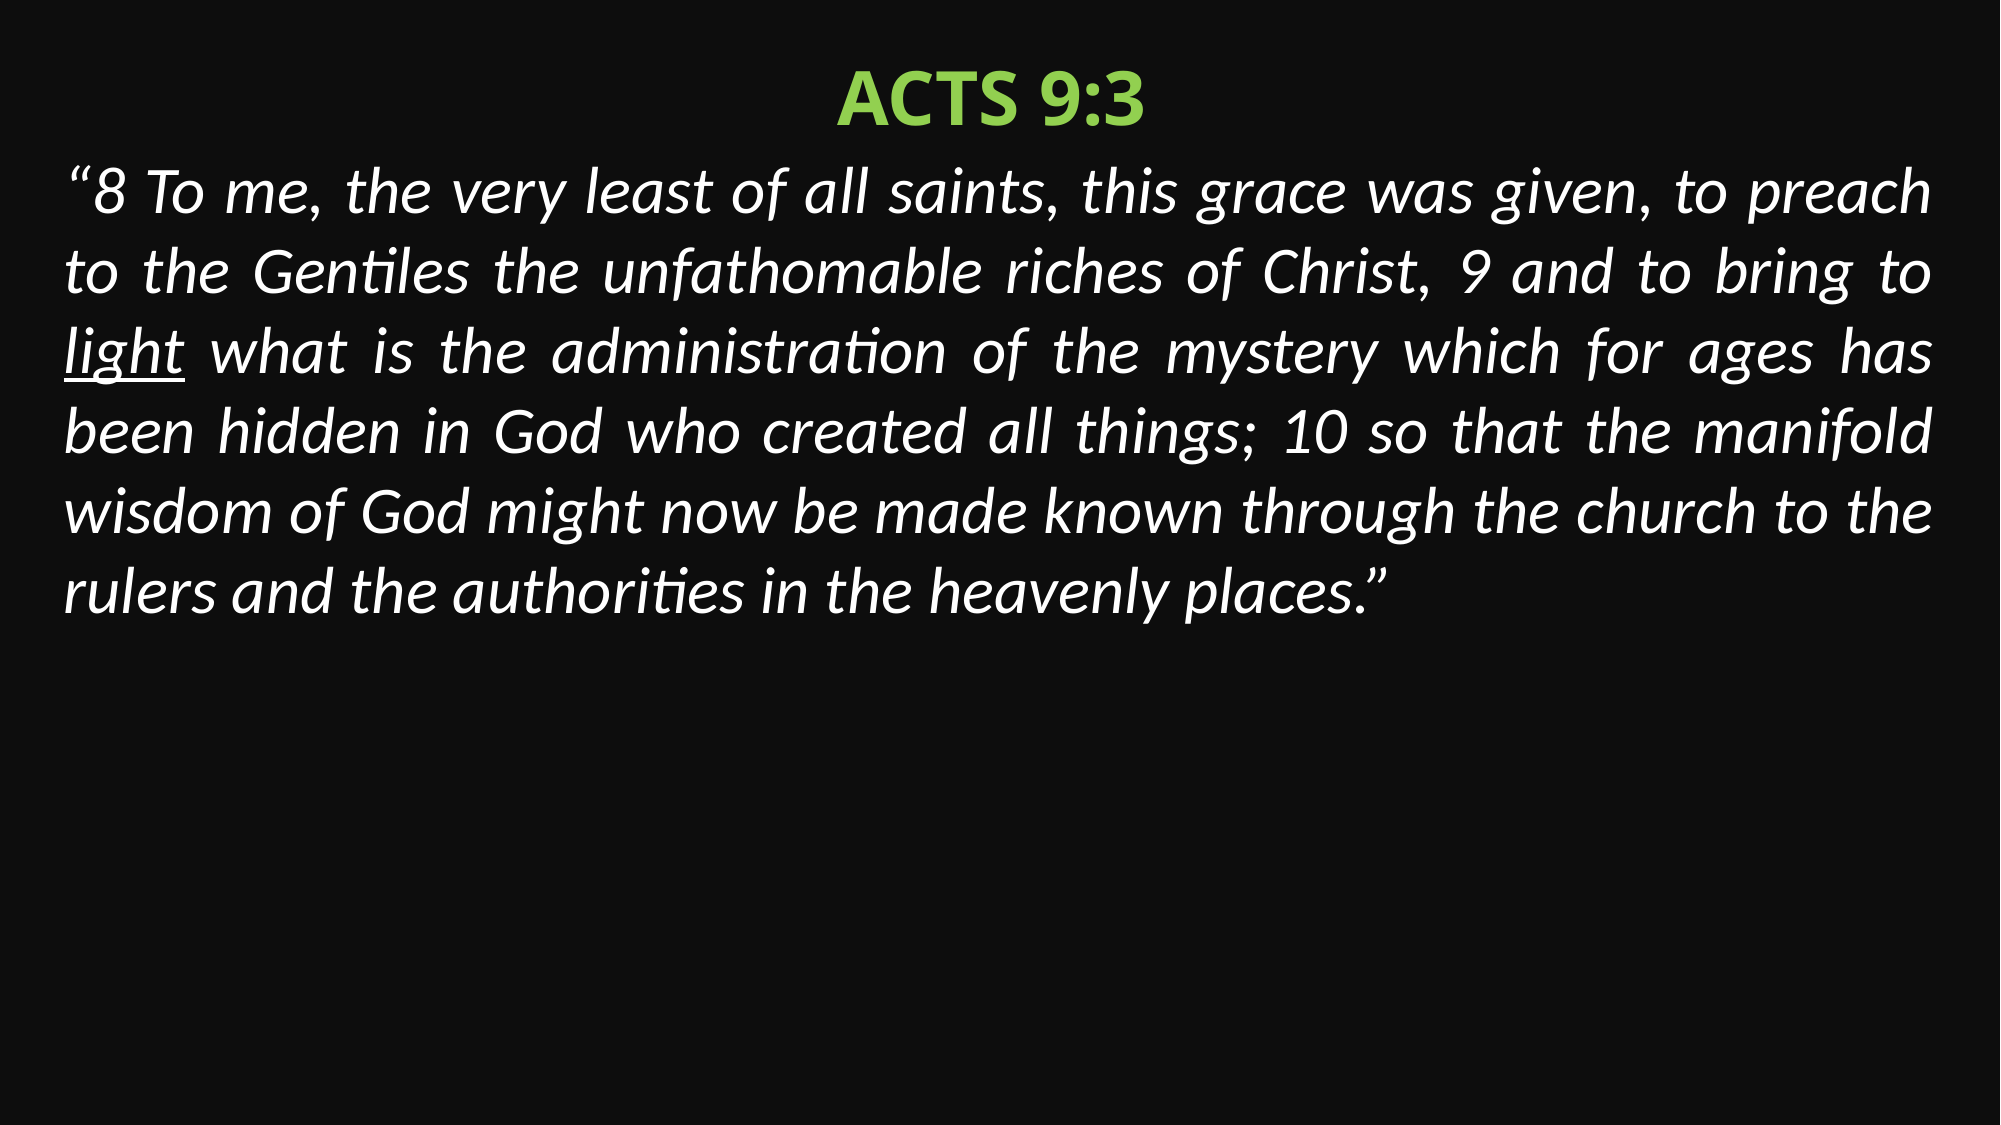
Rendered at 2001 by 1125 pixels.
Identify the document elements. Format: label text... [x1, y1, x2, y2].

text_box “8 To me, the very least of all saints, this grace was given, to preach to the Gentiles the unfathomable riches of Christ, 9 and to bring to light what is the administration of the mystery which for ages has been hidden in God who created all things; 10 so that the manifold wisdom of God might now be made known through the church to the rulers and the authorities in the heavenly places.” [49, 139, 1951, 635]
subtitle Acts 9:3 [34, 42, 1951, 184]
